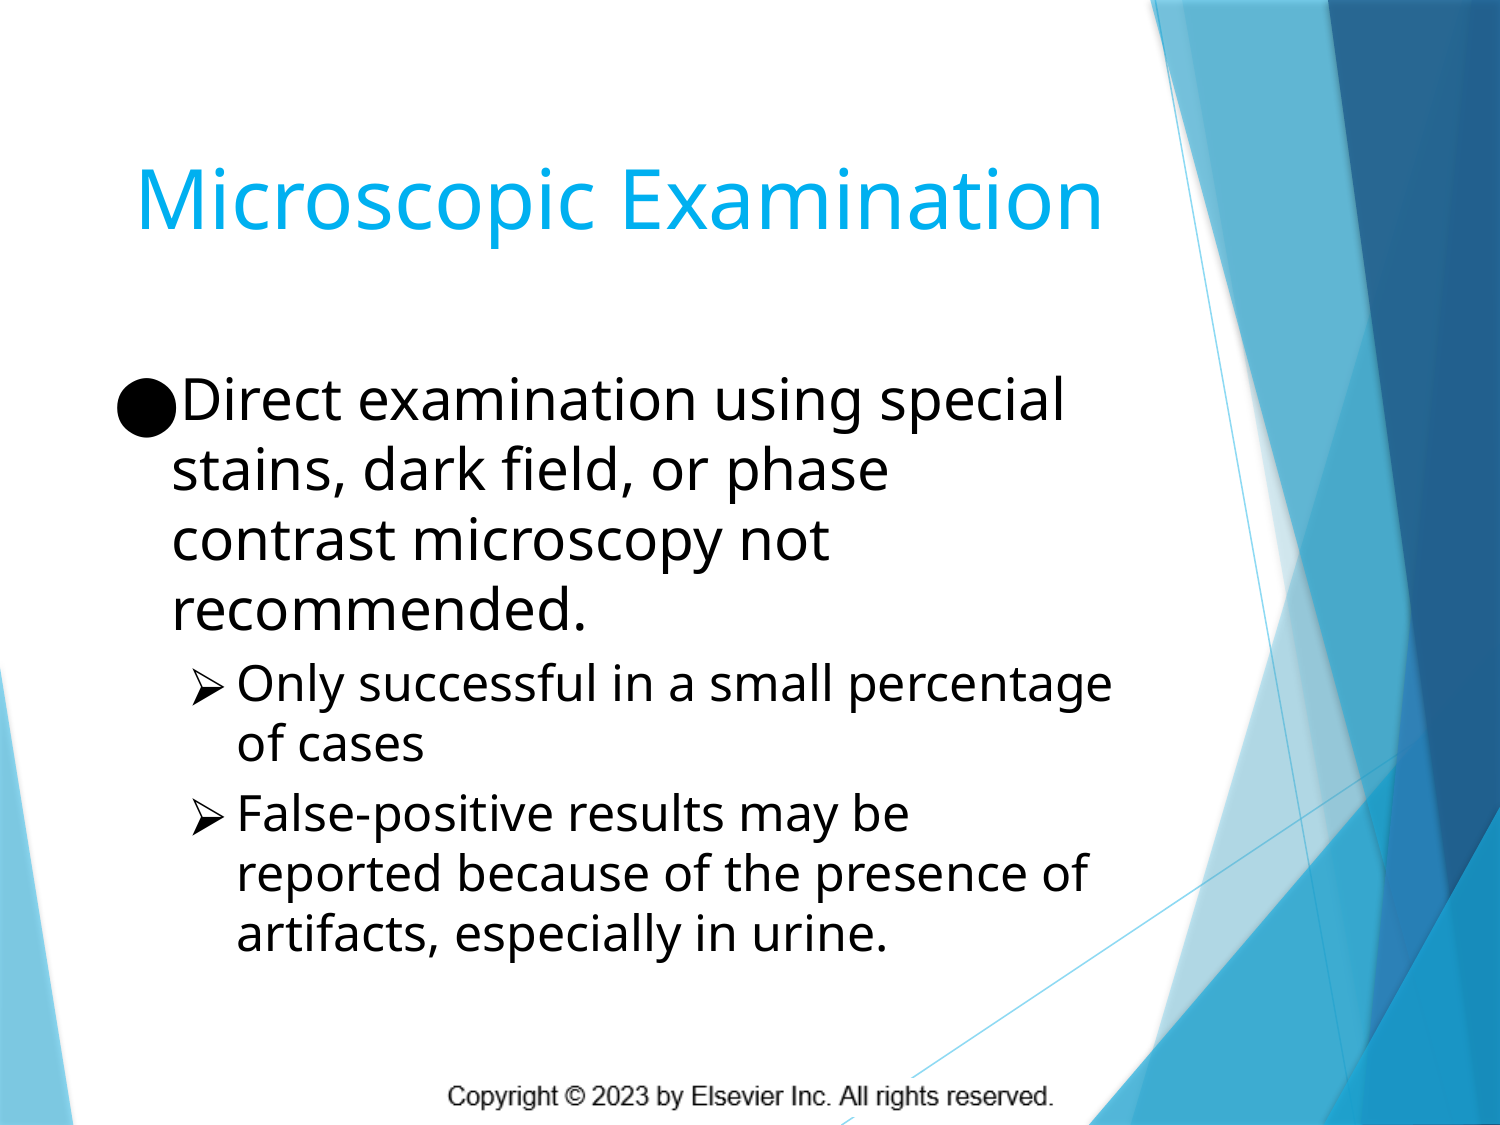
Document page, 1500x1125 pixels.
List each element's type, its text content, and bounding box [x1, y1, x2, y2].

title Microscopic Examination [99, 87, 1142, 305]
picture [435, 1078, 1064, 1117]
list Direct examination using special stains, dark field, or phase contrast microscopy not recommended. Only successful in a small percentage of cases False-positive results may be reported because of the presence of artifacts, especially in urine. [99, 354, 1142, 992]
